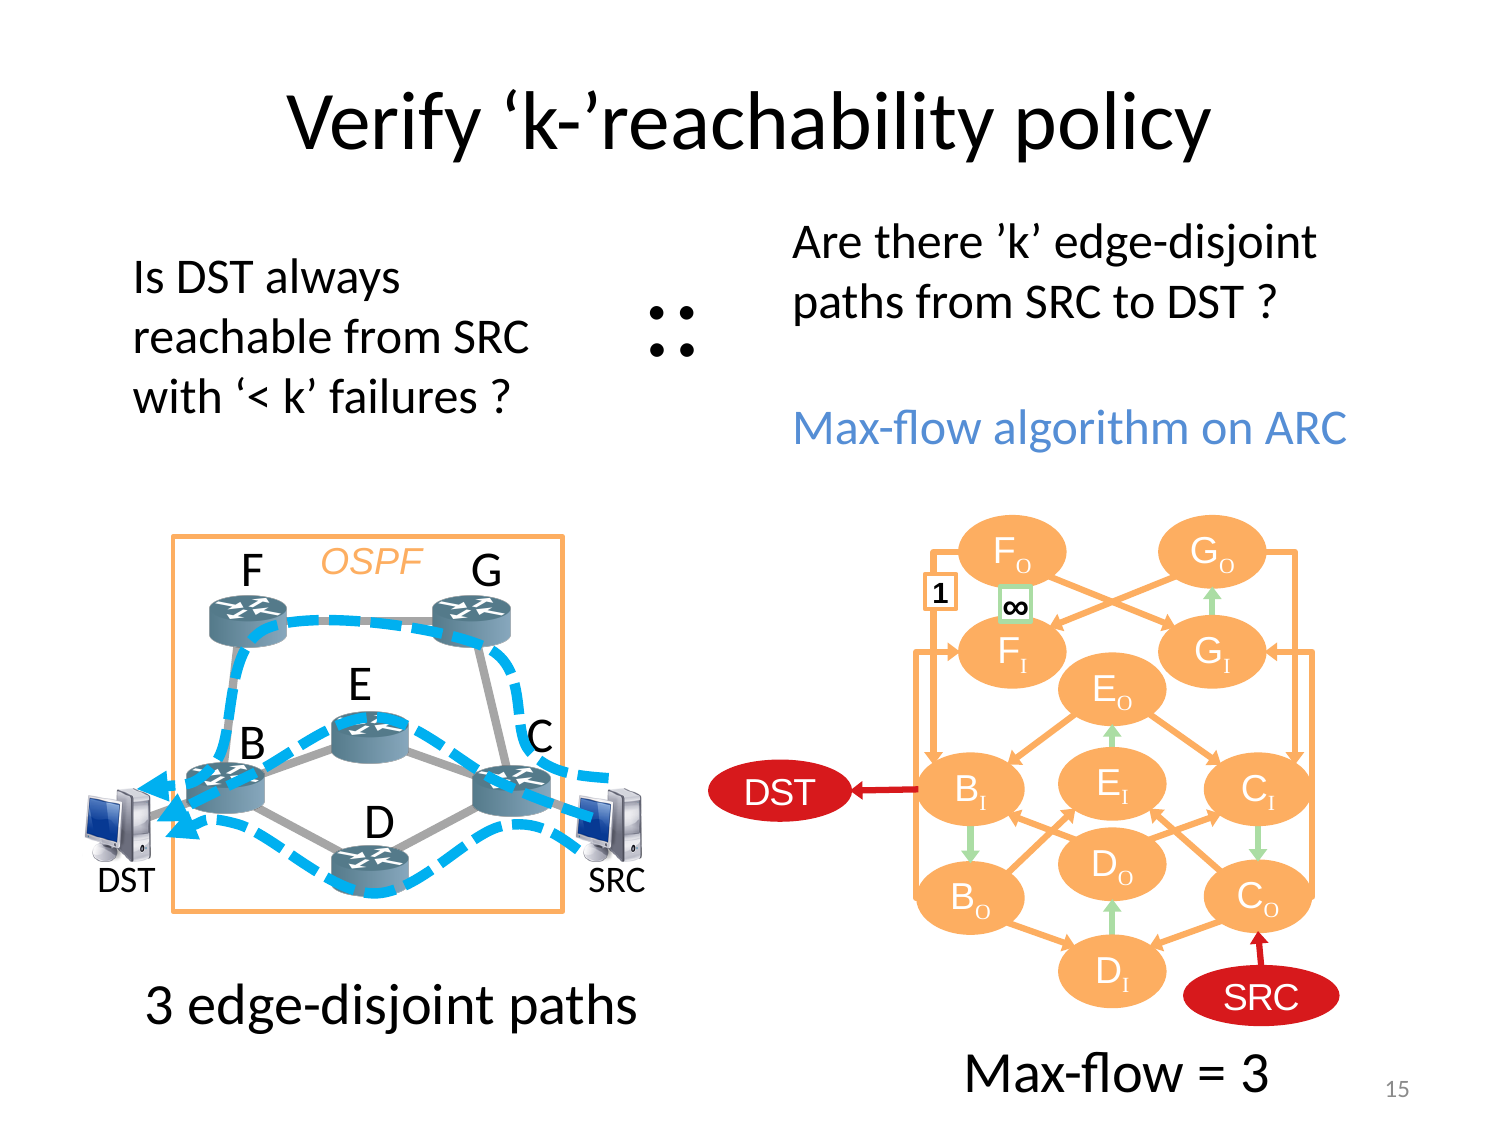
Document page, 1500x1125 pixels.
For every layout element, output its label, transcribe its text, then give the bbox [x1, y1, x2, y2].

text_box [924, 573, 1032, 622]
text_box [126, 619, 658, 1046]
text_box Are there ’k’ edge-disjoint paths from SRC to DST ? [777, 201, 1400, 336]
title Verify ‘k-’reachability policy [75, 45, 1425, 188]
text_box Max-flow = 3 [949, 1034, 1285, 1112]
text_box Is DST always reachable from SRC with ‘< k’ failures ? [117, 236, 613, 432]
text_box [81, 528, 662, 909]
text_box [709, 516, 1338, 1025]
text_box Max-flow algorithm on ARC [777, 386, 1462, 462]
slide_number 15 [1074, 1057, 1425, 1117]
text_box :: [627, 236, 718, 387]
